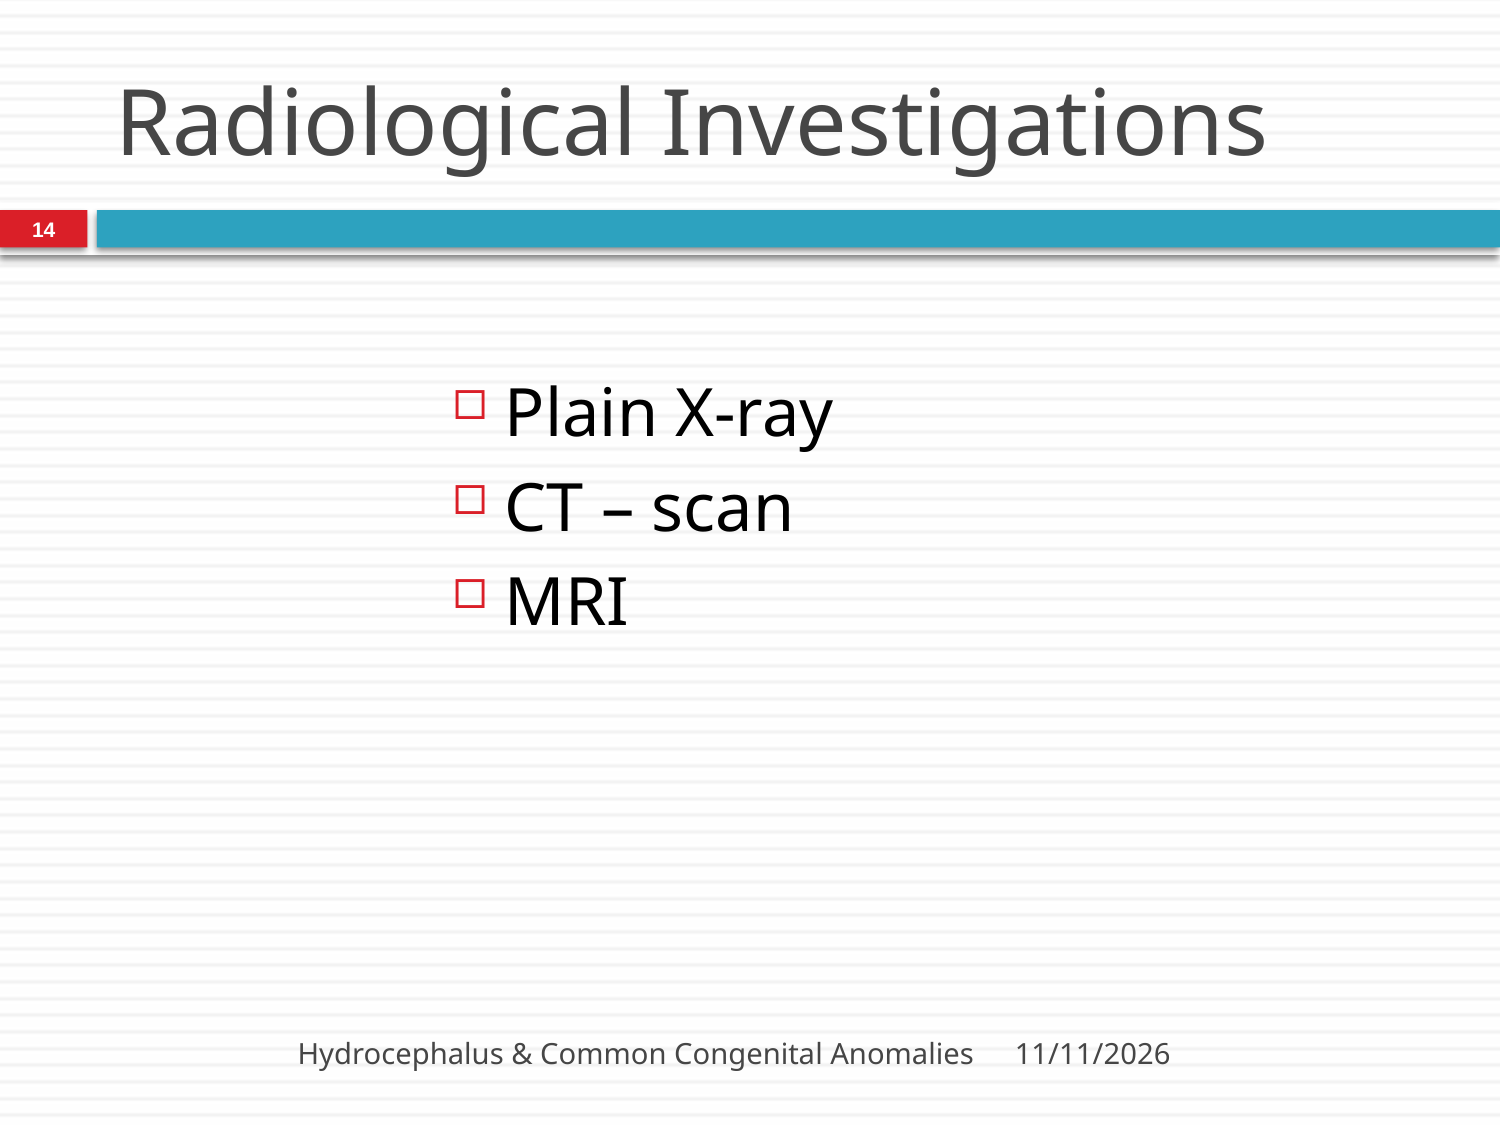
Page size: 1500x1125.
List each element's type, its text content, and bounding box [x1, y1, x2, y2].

title Radiological Investigations [100, 37, 1438, 200]
footer Hydrocephalus & Common Congenital Anomalies [99, 1024, 990, 1085]
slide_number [999, 1025, 1438, 1085]
list Plain X-ray CT – scan MRI [437, 362, 1388, 1000]
slide_number 14 [0, 208, 88, 249]
